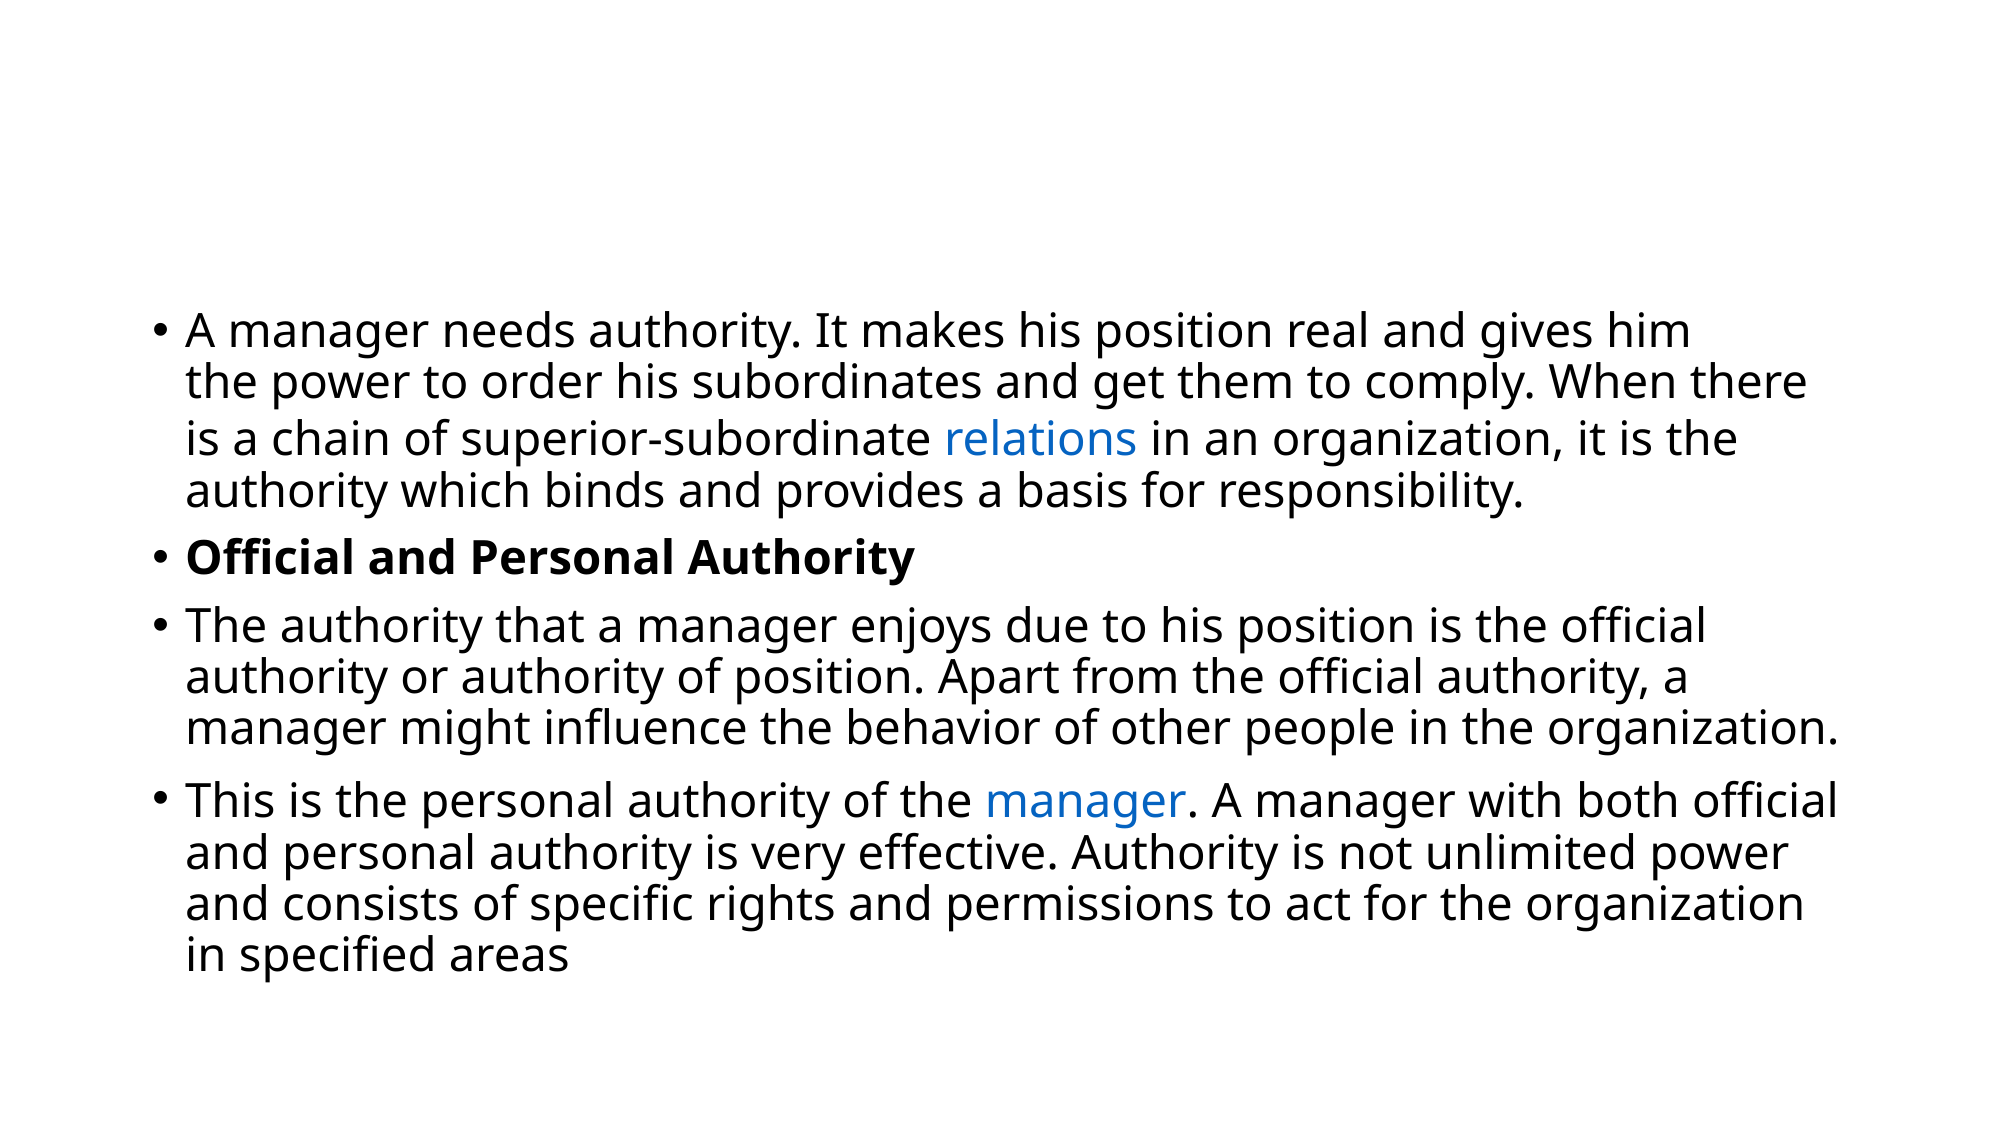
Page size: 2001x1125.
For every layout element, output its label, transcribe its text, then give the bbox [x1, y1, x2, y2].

list A manager needs authority. It makes his position real and gives him the power to order his subordinates and get them to comply. When there is a chain of superior-subordinate relations in an organization, it is the authority which binds and provides a basis for responsibility. Official and Personal Authority The authority that a manager enjoys due to his position is the official authority or authority of position. Apart from the official authority, a manager might influence the behavior of other people in the organization. This is the personal authority of the manager. A manager with both official and personal authority is very effective. Authority is not unlimited power and consists of specific rights and permissions to act for the organization in specified areas [137, 299, 1863, 1014]
